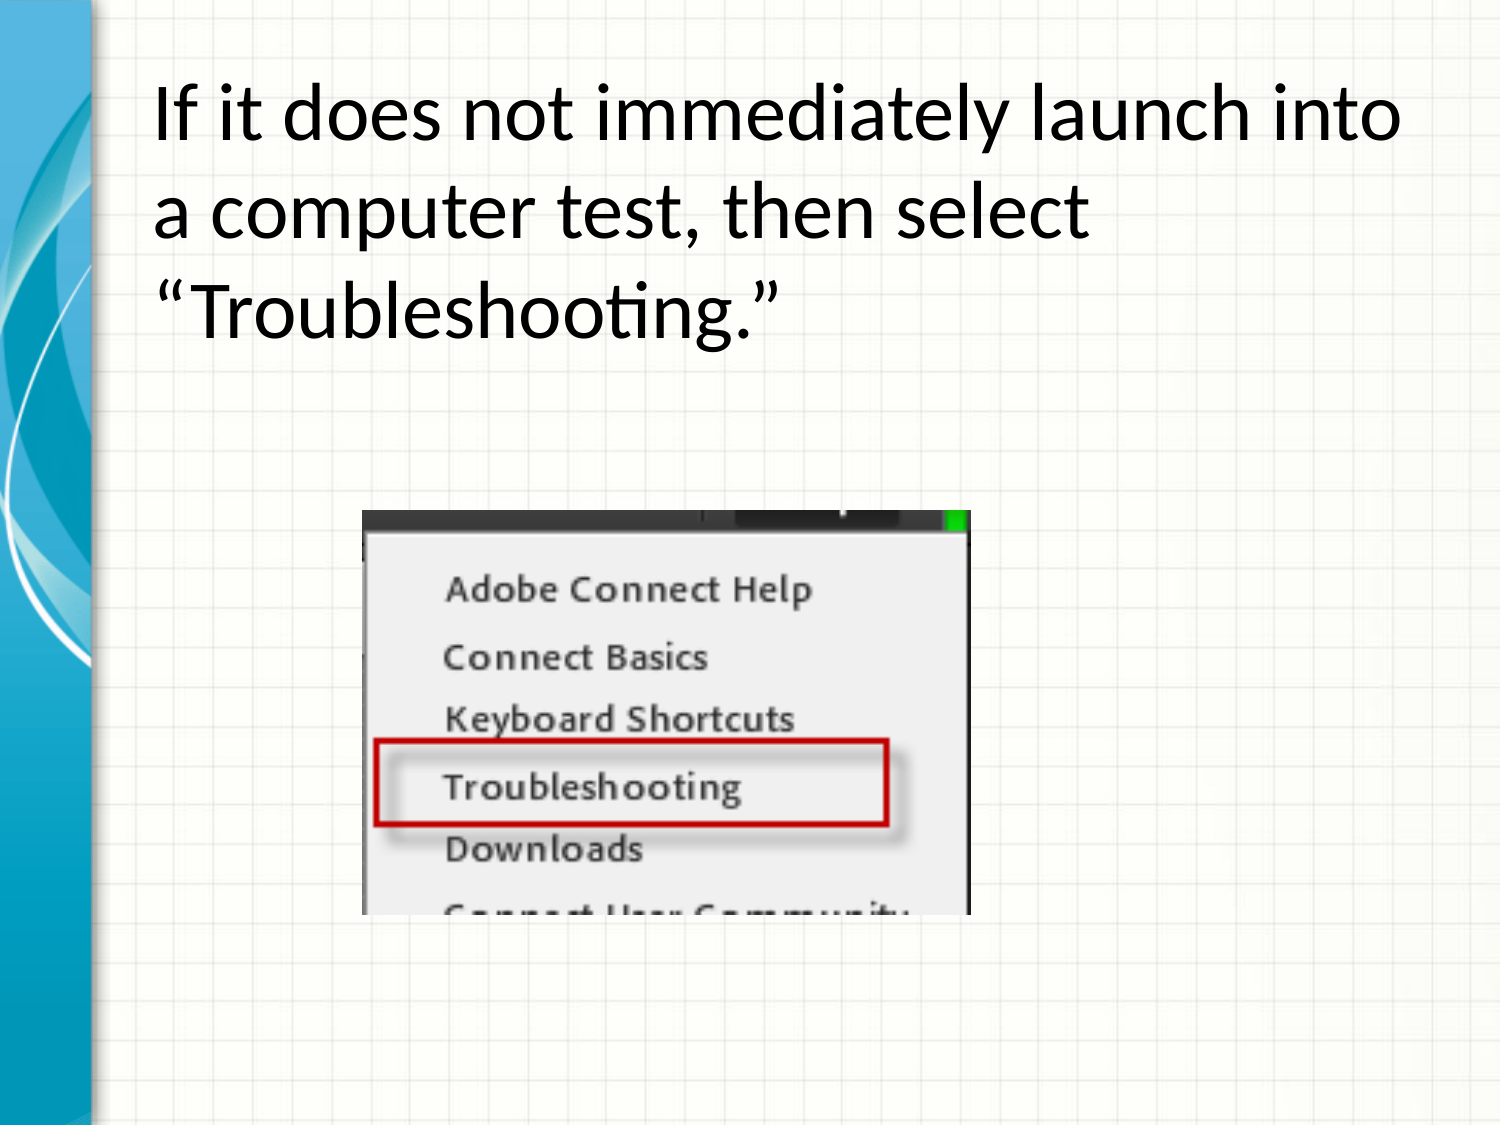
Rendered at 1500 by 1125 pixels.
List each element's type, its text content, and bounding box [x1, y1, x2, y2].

title If it does not immediately launch into a computer test, then select “Troubleshooting.” [138, 49, 1463, 363]
picture [0, 0, 1500, 1125]
